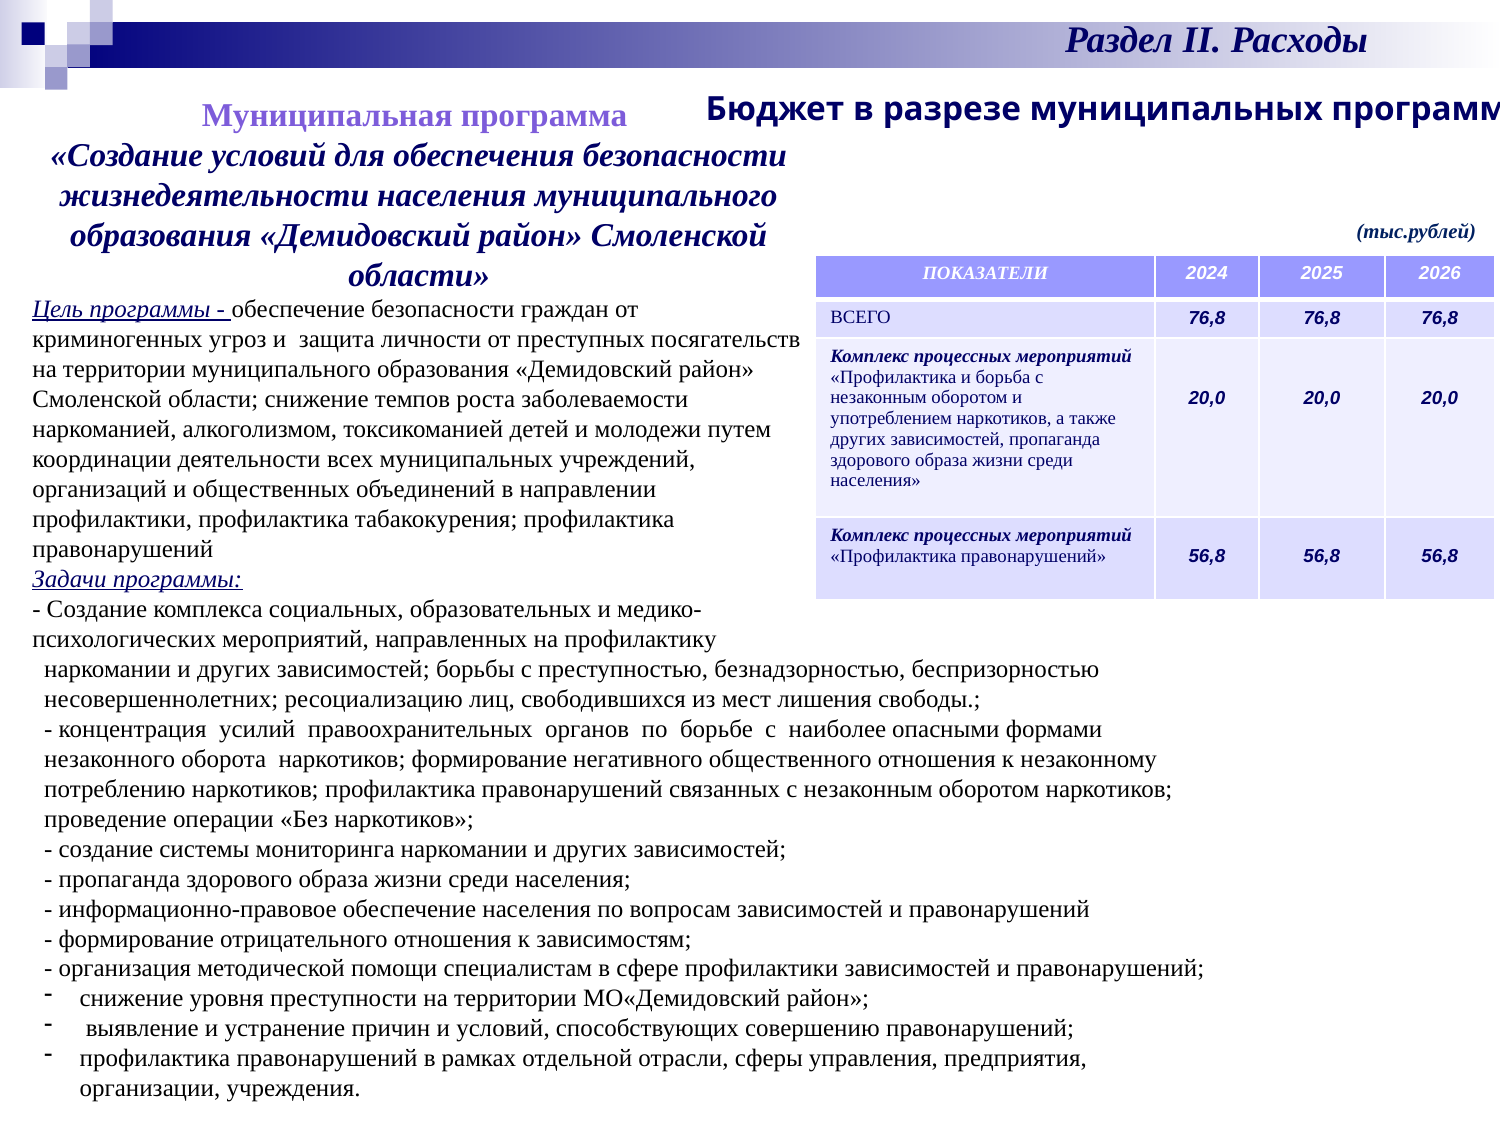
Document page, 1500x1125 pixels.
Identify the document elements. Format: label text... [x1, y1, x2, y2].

table_header 2025 [1260, 256, 1384, 297]
text_box наркомании и других зависимостей; борьбы с преступностью, безнадзорностью, беспризорностью несовершеннолетних; ресоциализацию лиц, свободившихся из мест лишения свободы.; - концентрация усилий правоохранительных органов по борьбе с наиболее опасными формами незаконного оборота наркотиков; формирование негативного общественного отношения к незаконному потреблению наркотиков; профилактика правонарушений связанных с незаконным оборотом наркотиков; проведение операции «Без наркотиков»; - создание системы мониторинга наркомании и других зависимостей; - пропаганда здорового образа жизни среди населения; - информационно-правовое обеспечение населения по вопросам зависимостей и правонарушений - формирование отрицательного отношения к зависимостям; - организация методической помощи специалистам в сфере профилактики зависимостей и правонарушений; снижение уровня преступности на территории МО«Демидовский район»; выявление и устранение причин и условий, способствующих совершению правонарушений; профилактика правонарушений в рамках отдельной отрасли, сферы управления, предприятия, организации, учреждения. [29, 645, 1235, 1109]
table_cell 20,0 [1156, 339, 1258, 516]
table_cell 76,8 [1386, 302, 1494, 337]
table_cell 20,0 [1260, 339, 1384, 516]
text_box Раздел II. Расходы [938, 7, 1495, 67]
table_cell ВСЕГО [816, 302, 1154, 337]
table_header 2024 [1156, 256, 1258, 297]
table_cell 76,8 [1156, 302, 1258, 337]
table_cell 20,0 [1386, 339, 1494, 516]
table_header ПОКАЗАТЕЛИ [816, 256, 1154, 297]
table_cell Комплекс процессных мероприятий «Профилактика правонарушений» [816, 518, 1154, 599]
table_cell Комплекс процессных мероприятий «Профилактика и борьба с незаконным оборотом и употреблением наркотиков, а также других зависимостей, пропаганда здорового образа жизни среди населения» [816, 339, 1154, 516]
text_box Бюджет в разрезе муниципальных программ [620, 79, 1500, 135]
table_cell 56,8 [1386, 518, 1494, 599]
table_cell 76,8 [1260, 302, 1384, 337]
table_header 2026 [1386, 256, 1494, 297]
table_cell 56,8 [1260, 518, 1384, 599]
text_box Муниципальная программа «Создание условий для обеспечения безопасности жизнедеятельности населения муниципального образования «Демидовский район» Смоленской области» Цель программы - обеспечение безопасности граждан от криминогенных угроз и защита личности от преступных посягательств на территории муниципального образования «Демидовский район» Смоленской области; снижение темпов роста заболеваемости наркоманией, алкоголизмом, токсикоманией детей и молодежи путем координации деятельности всех муниципальных учреждений, организаций и общественных объединений в направлении профилактики, профилактика табакокурения; профилактика правонарушений Задачи программы: - Создание комплекса социальных, образовательных и медико-психологических мероприятий, направленных на профилактику [17, 85, 821, 660]
table_cell 56,8 [1156, 518, 1258, 599]
text_box (тыс.рублей) [1341, 210, 1492, 251]
